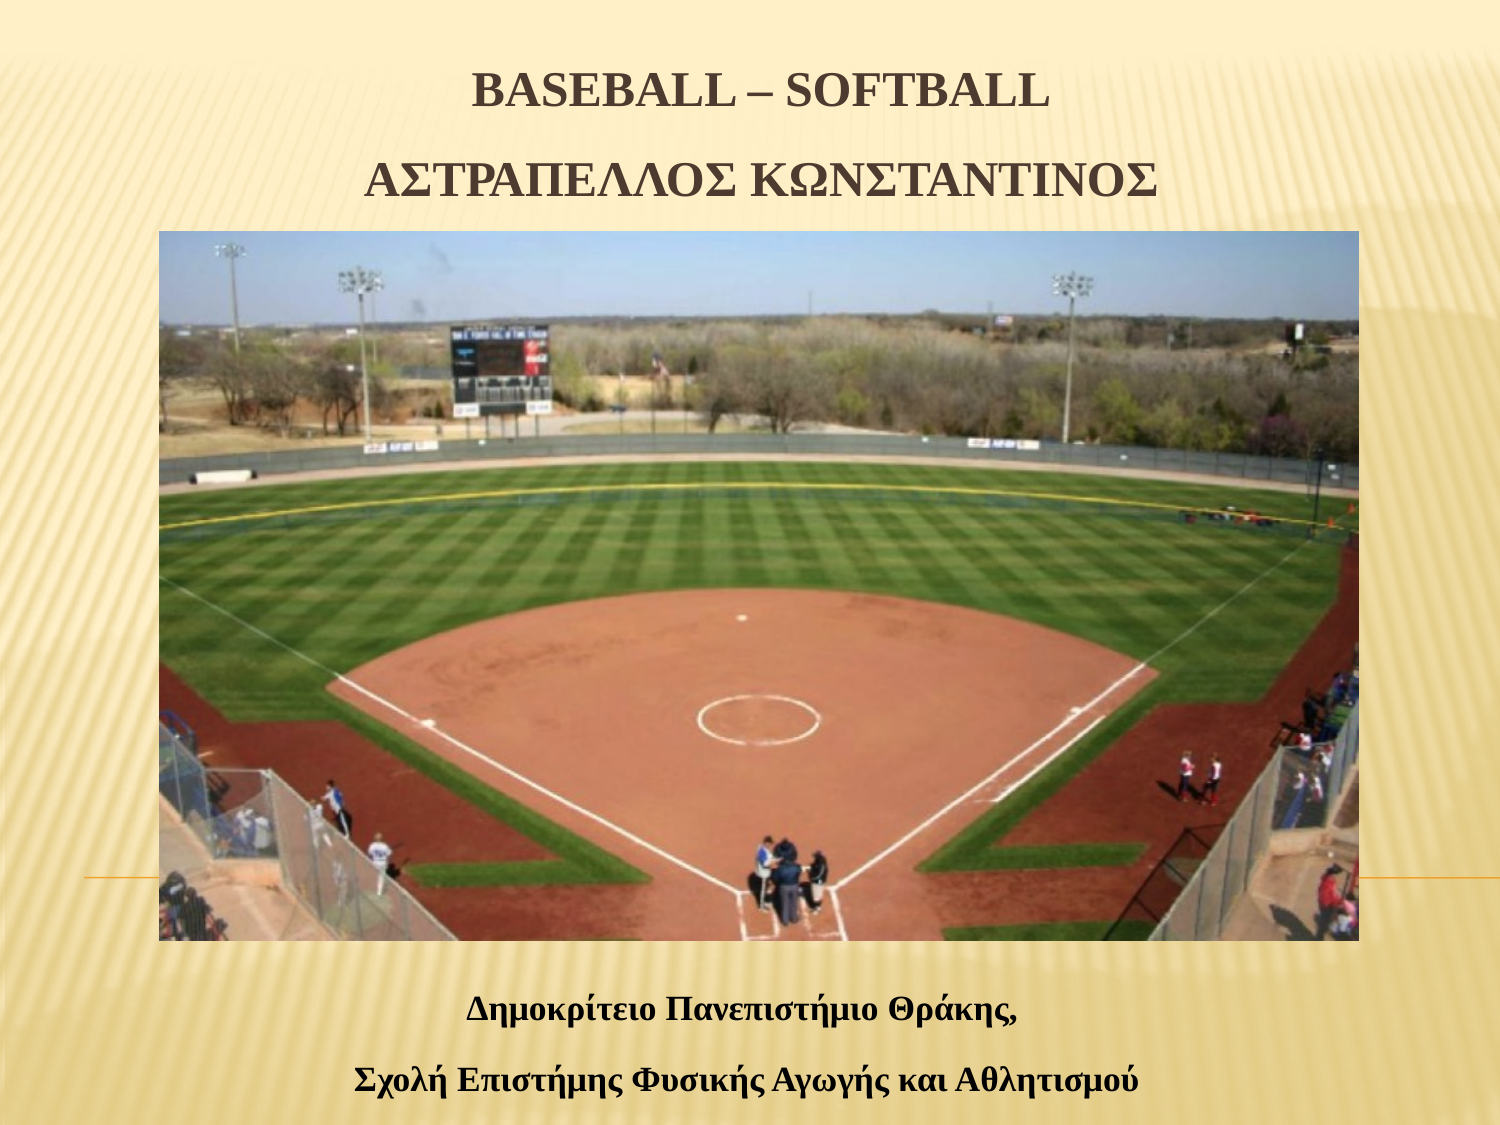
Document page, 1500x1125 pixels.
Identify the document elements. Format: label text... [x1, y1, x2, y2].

subtitle Δημοκρίτειο Πανεπιστήμιο Θράκης, Σχολή Επιστήμης Φυσικής Αγωγής και Αθλητισμού [53, 955, 1441, 1106]
title BASEBALL – SOFTBALL ΑΣΤΡΑΠΕΛΛΟΣ ΚΩΝΣΤΑΝΤΙΝΟΣ [123, 19, 1399, 197]
picture [159, 231, 1359, 941]
